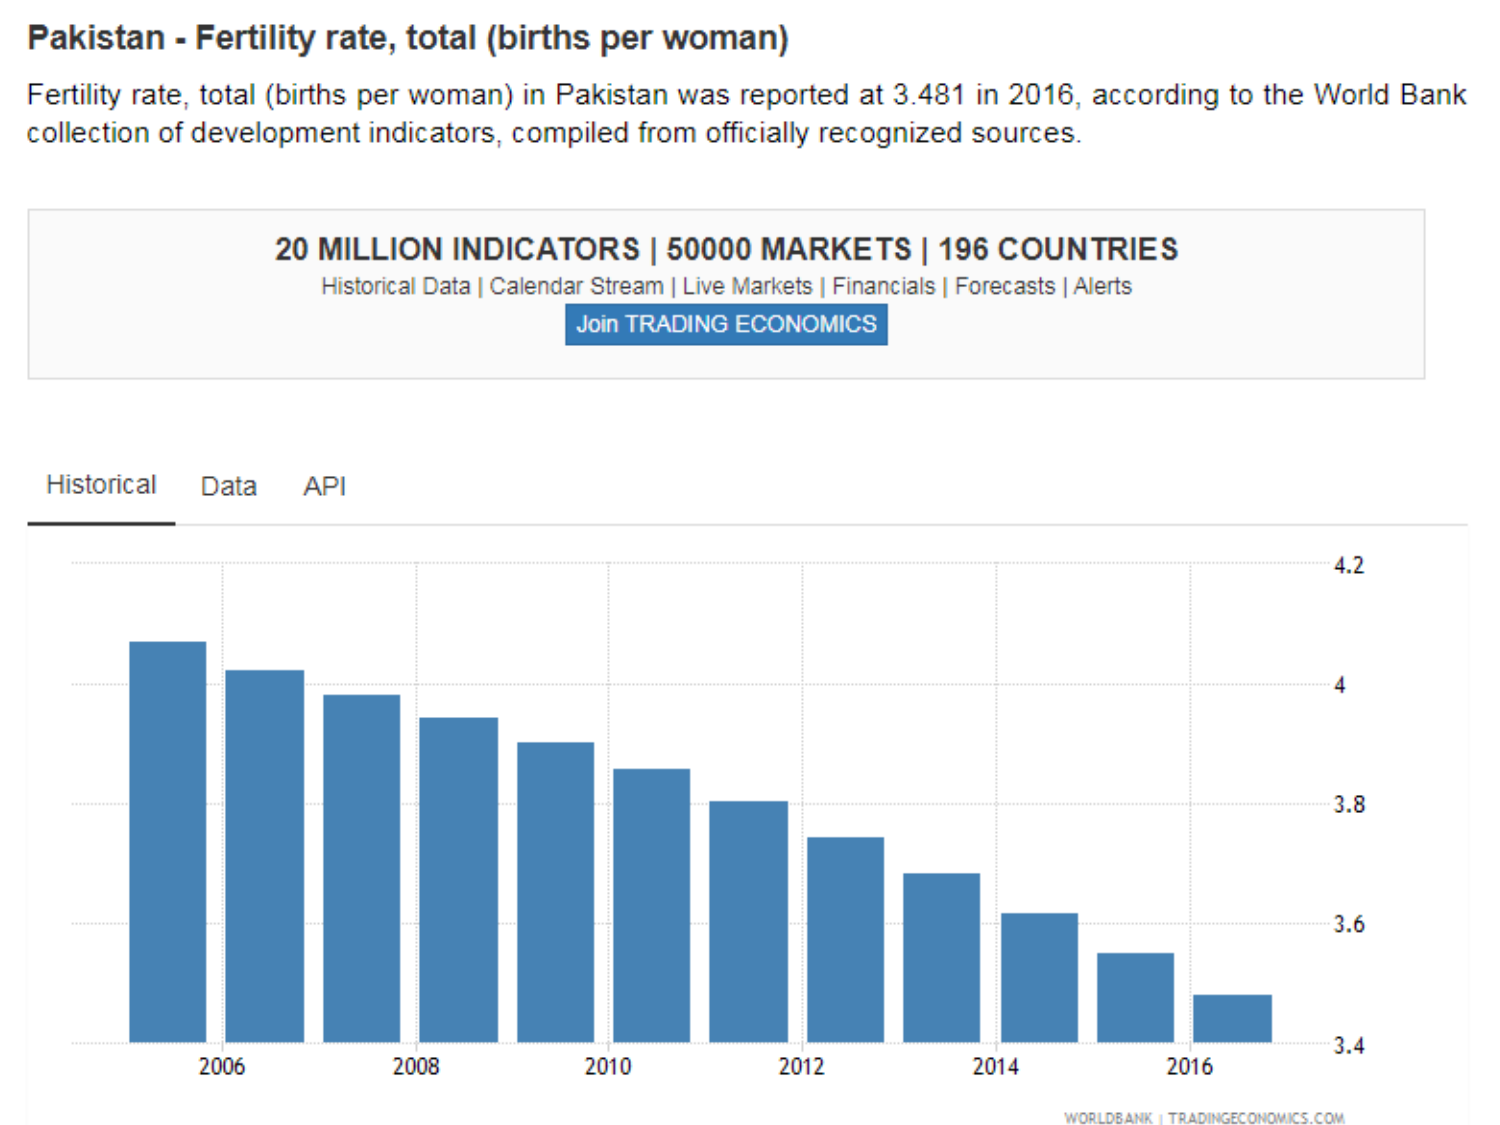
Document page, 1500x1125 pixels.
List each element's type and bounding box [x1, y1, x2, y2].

list [0, 0, 1500, 1125]
